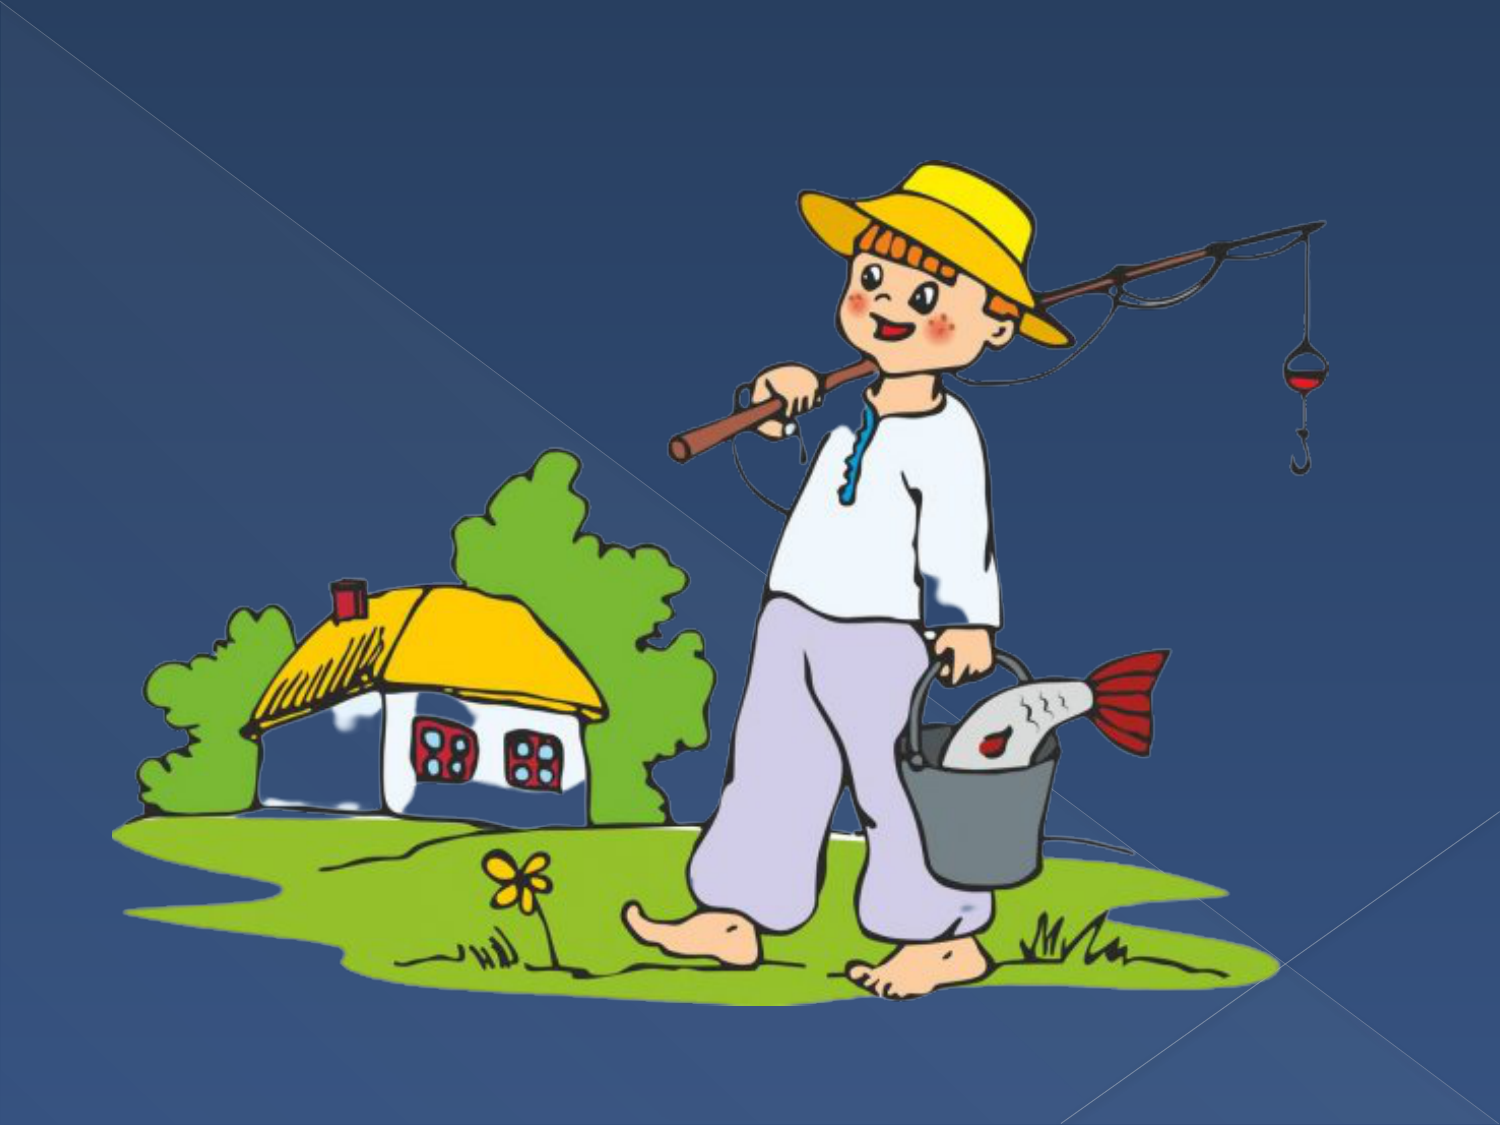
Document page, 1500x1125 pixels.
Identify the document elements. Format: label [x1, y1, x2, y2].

picture [111, 160, 1329, 1006]
